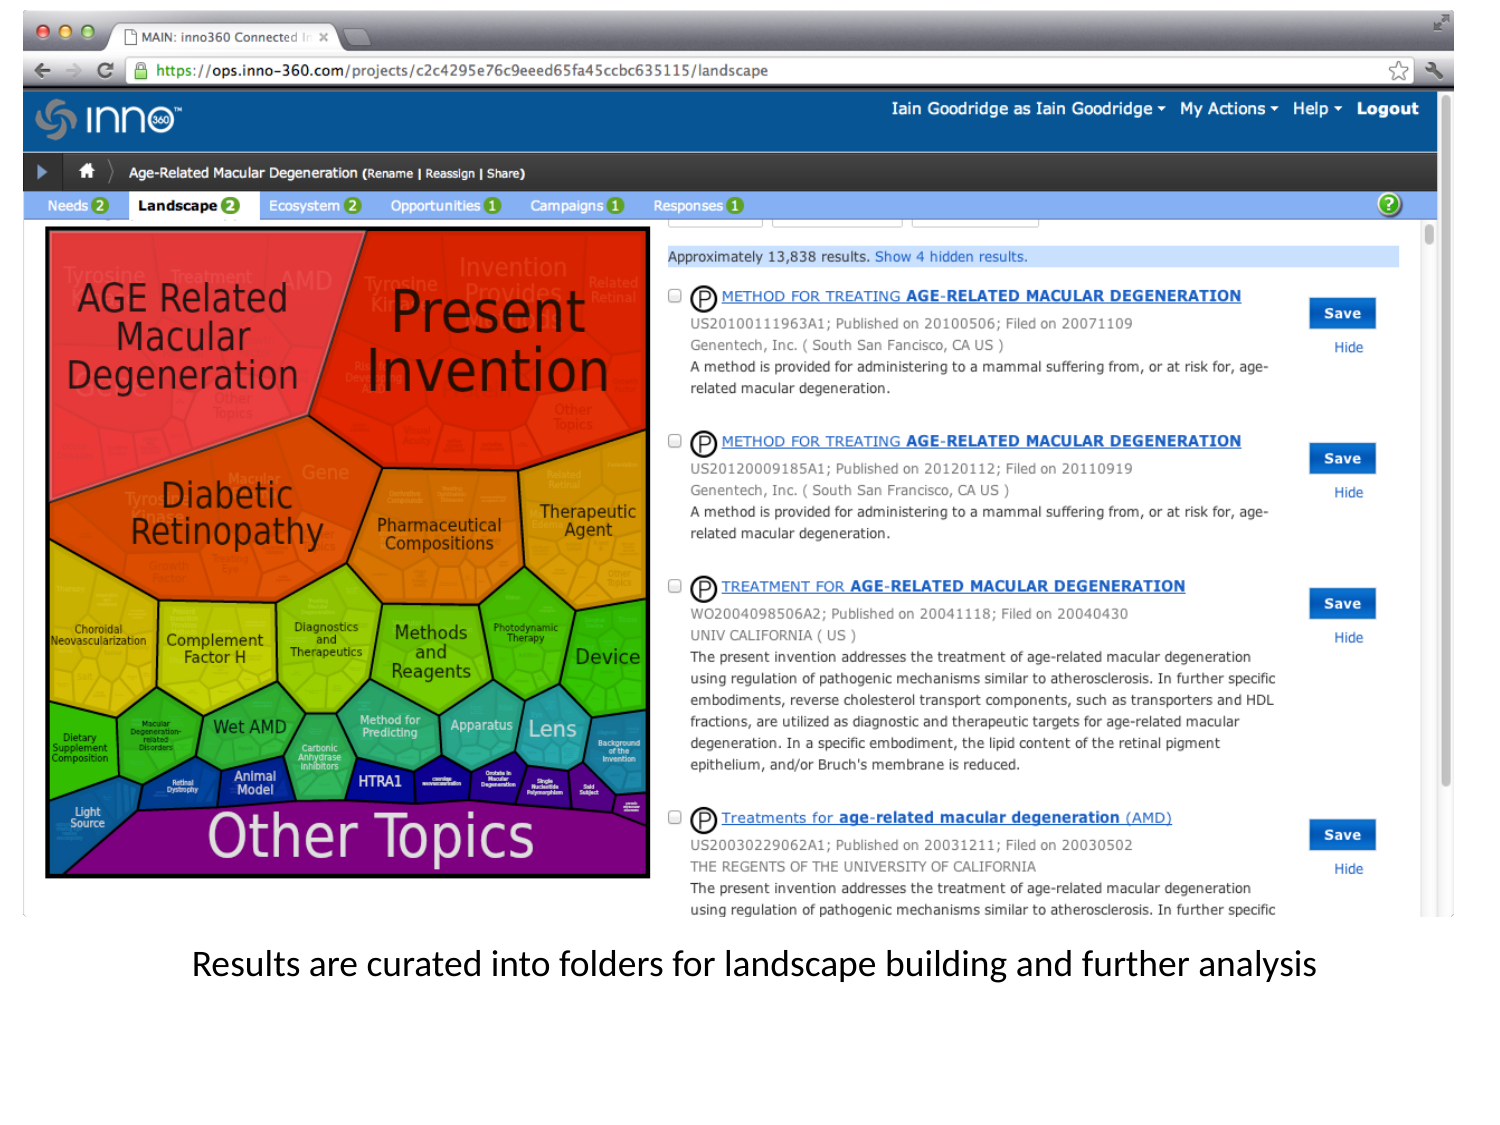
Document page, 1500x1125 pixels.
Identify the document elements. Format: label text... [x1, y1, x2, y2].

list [23, 10, 1455, 917]
text_box Results are curated into folders for landscape building and further analysis [17, 931, 1494, 992]
